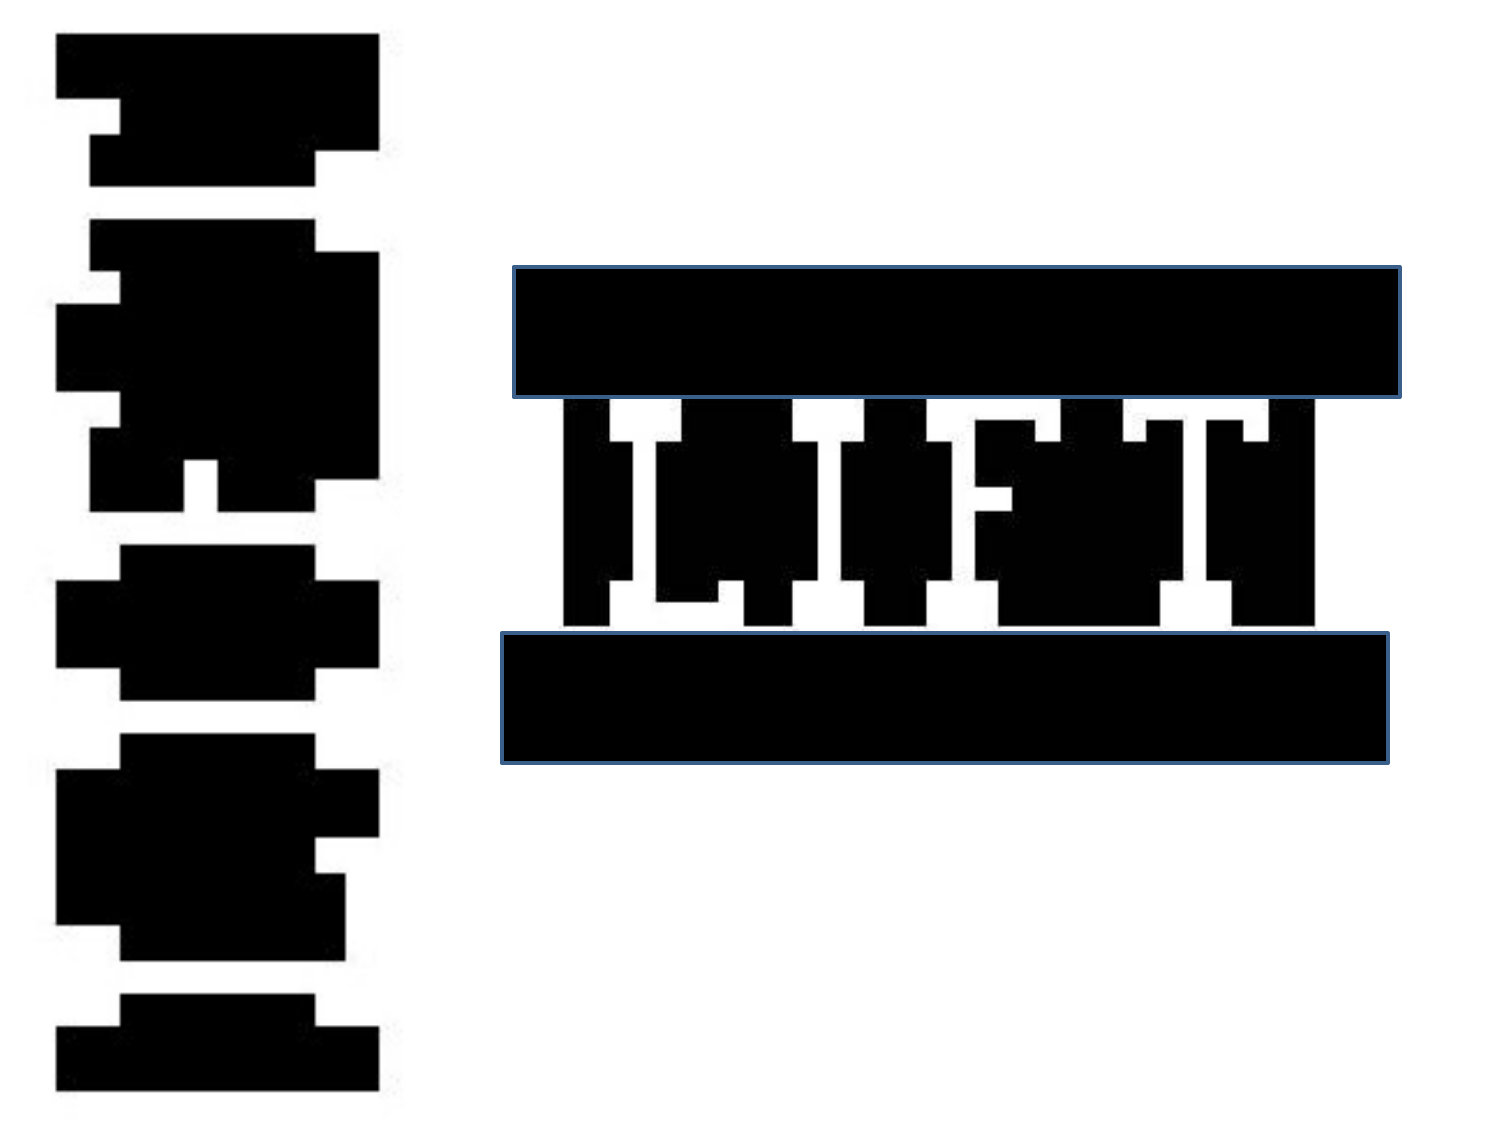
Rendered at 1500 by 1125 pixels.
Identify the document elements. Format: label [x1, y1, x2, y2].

text_box [500, 631, 1390, 765]
picture [0, 0, 441, 1125]
picture [541, 356, 1341, 670]
text_box [512, 265, 1402, 399]
